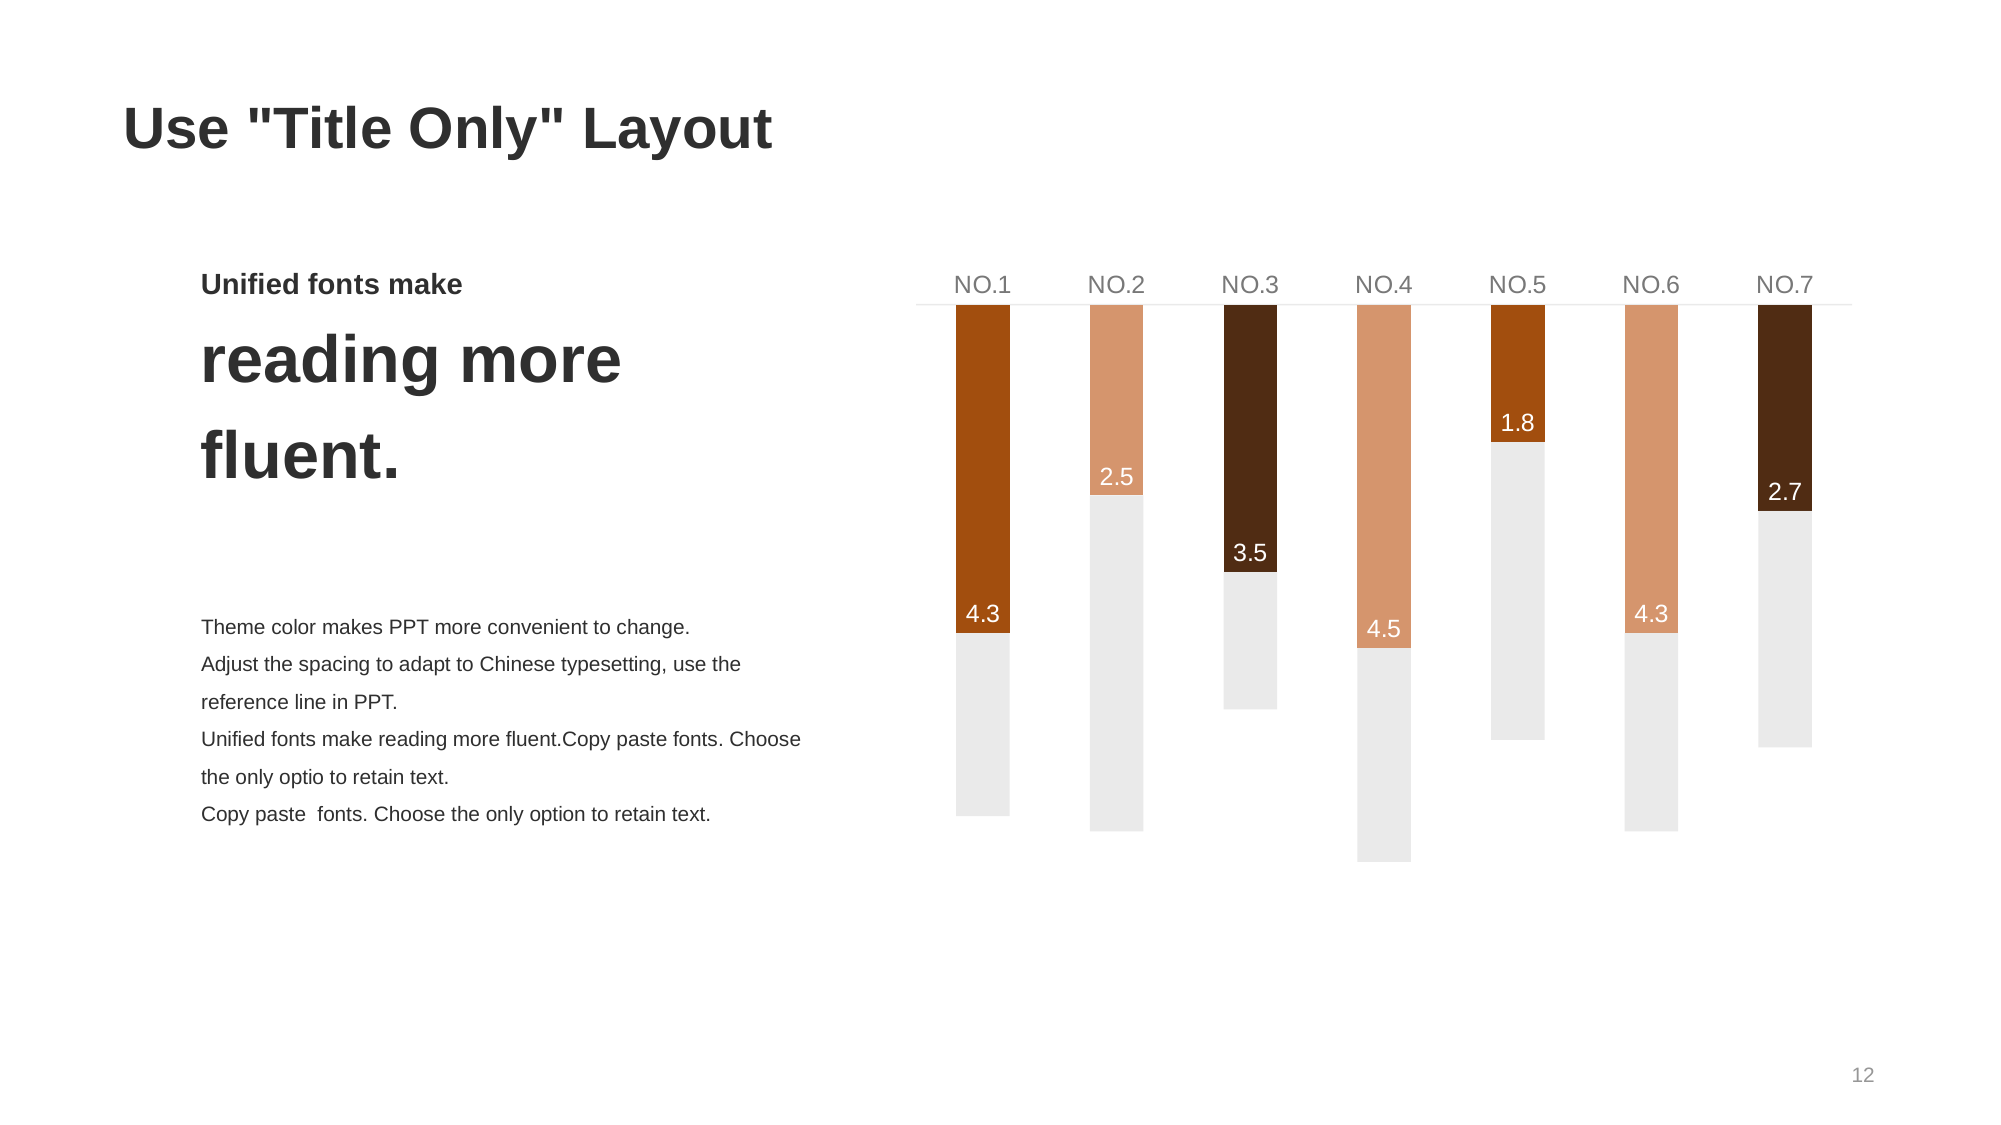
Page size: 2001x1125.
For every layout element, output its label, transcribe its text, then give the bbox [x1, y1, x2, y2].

title Use "Title Only" Layout [108, 0, 1890, 169]
slide_number 12 [1452, 1056, 1890, 1092]
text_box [186, 256, 1872, 929]
